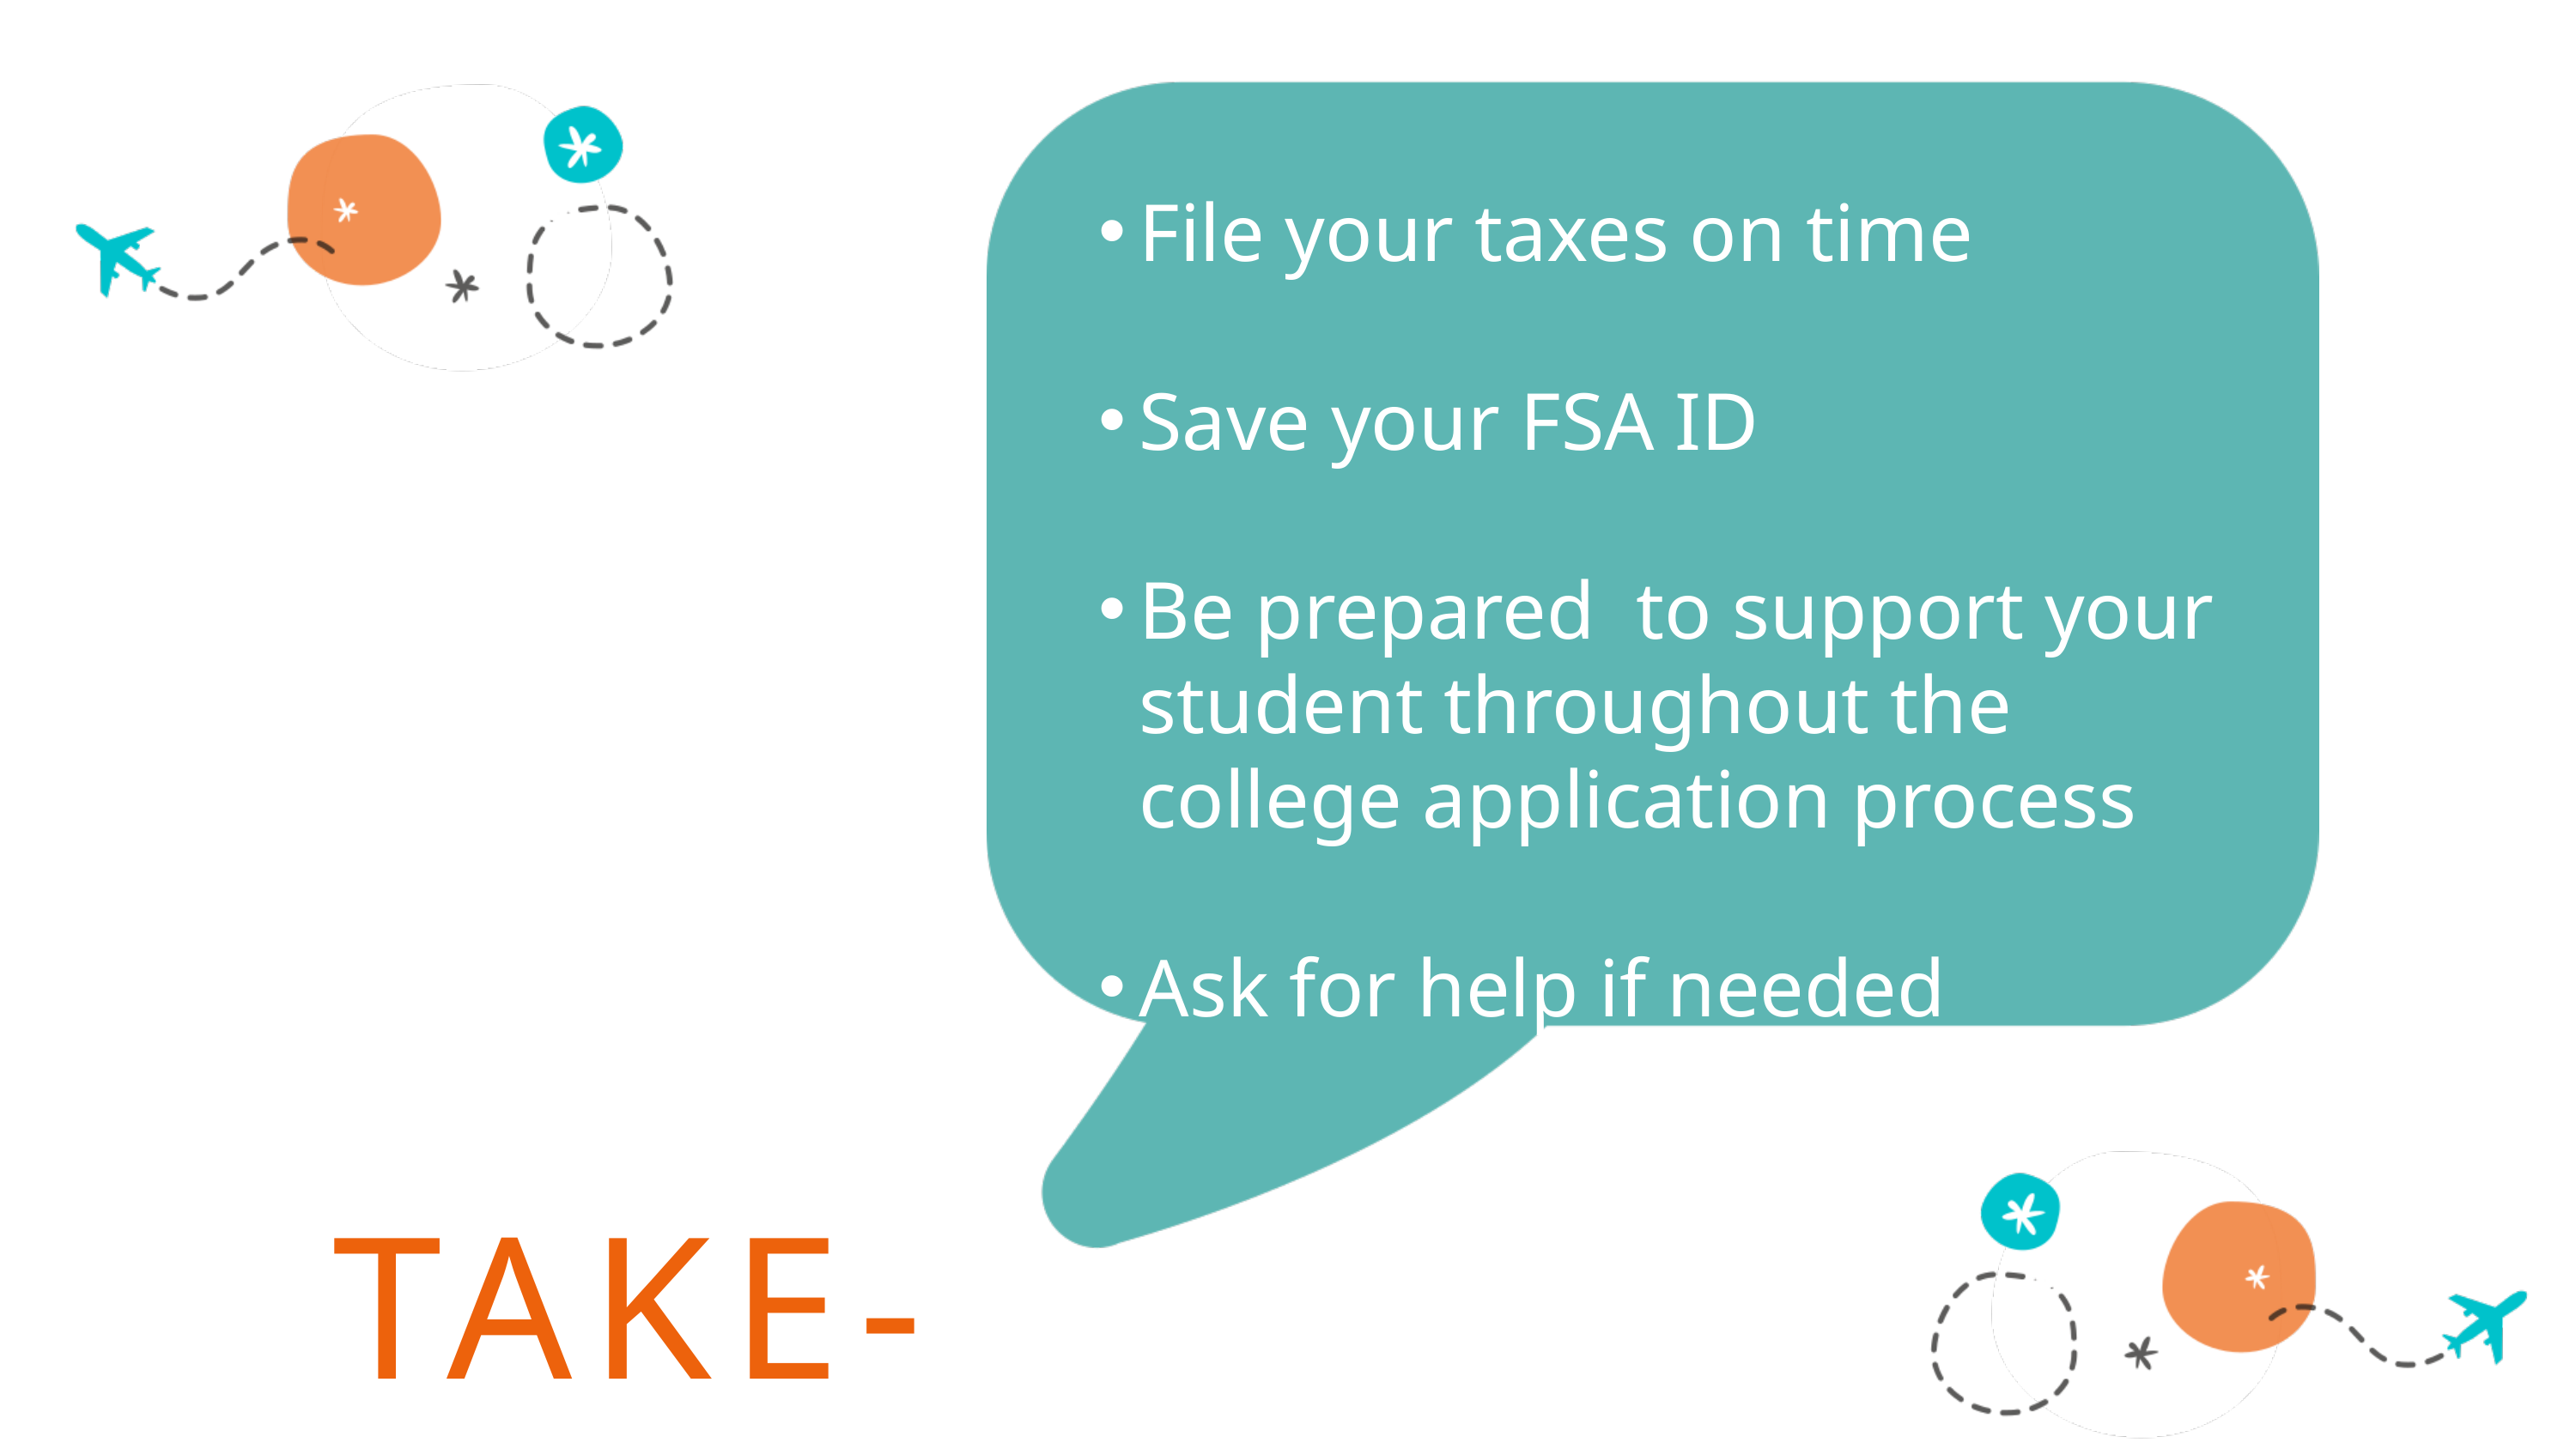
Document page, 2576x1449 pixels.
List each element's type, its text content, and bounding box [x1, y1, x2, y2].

picture [64, 78, 683, 382]
text_box TAKE-AWAYS! [228, 1143, 1045, 1449]
picture [987, 0, 2540, 1449]
